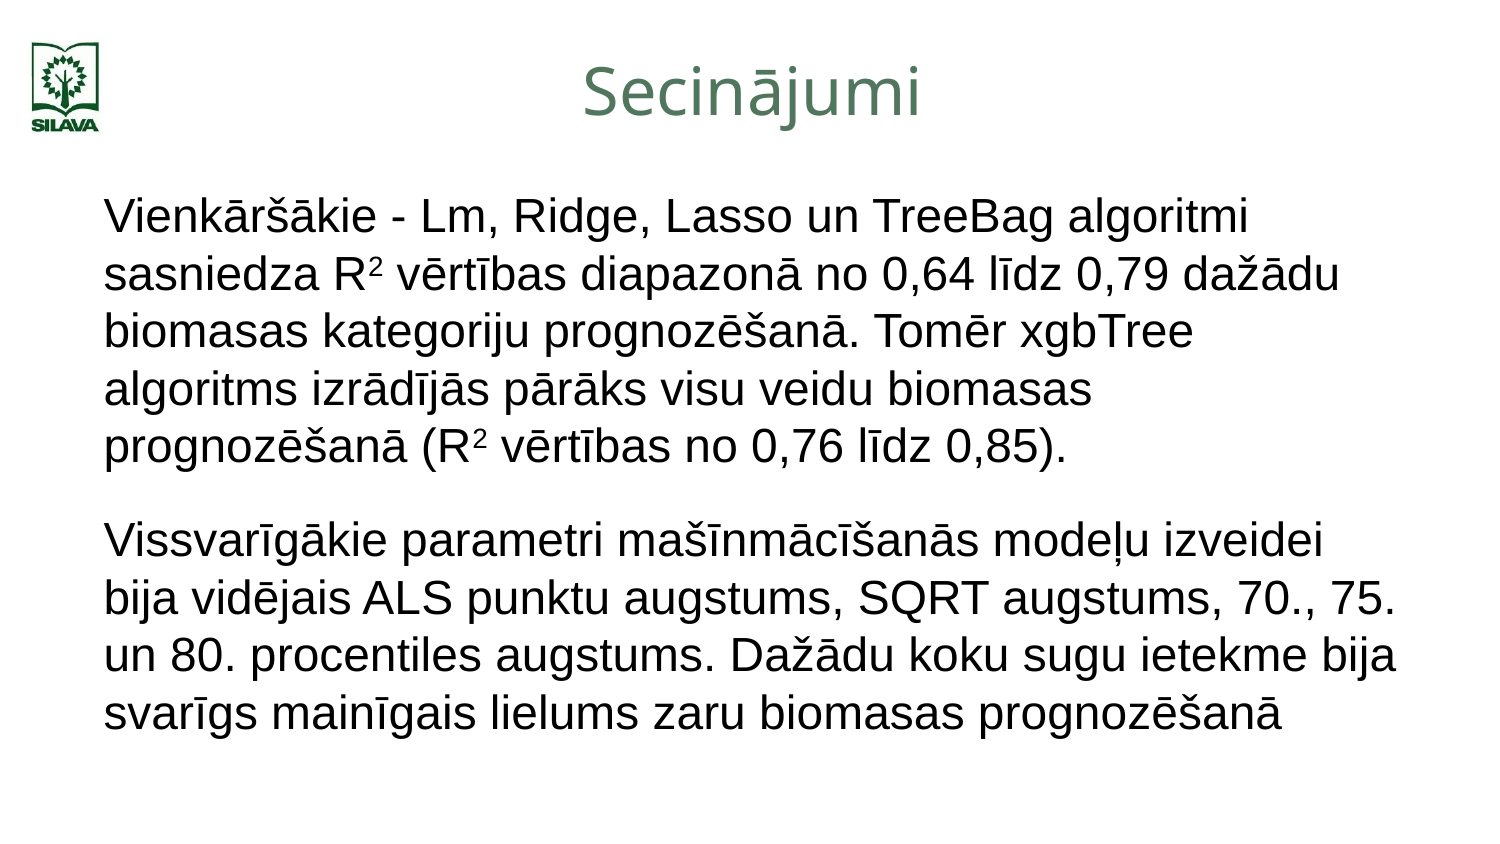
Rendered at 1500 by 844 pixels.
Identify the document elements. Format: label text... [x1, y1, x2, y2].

picture [24, 34, 108, 135]
list Vienkāršākie - Lm, Ridge, Lasso un TreeBag algoritmi sasniedza R2 vērtības diapazonā no 0,64 līdz 0,79 dažādu biomasas kategoriju prognozēšanā. Tomēr xgbTree algoritms izrādījās pārāks visu veidu biomasas prognozēšanā (R2 vērtības no 0,76 līdz 0,85). Vissvarīgākie parametri mašīnmācīšanās modeļu izveidei bija vidējais ALS punktu augstums, SQRT augstums, 70., 75. un 80. procentiles augstums. Dažādu koku sugu ietekme bija svarīgs mainīgais lielums zaru biomasas prognozēšanā [88, 177, 1418, 768]
title Secinājumi [354, 29, 1152, 148]
